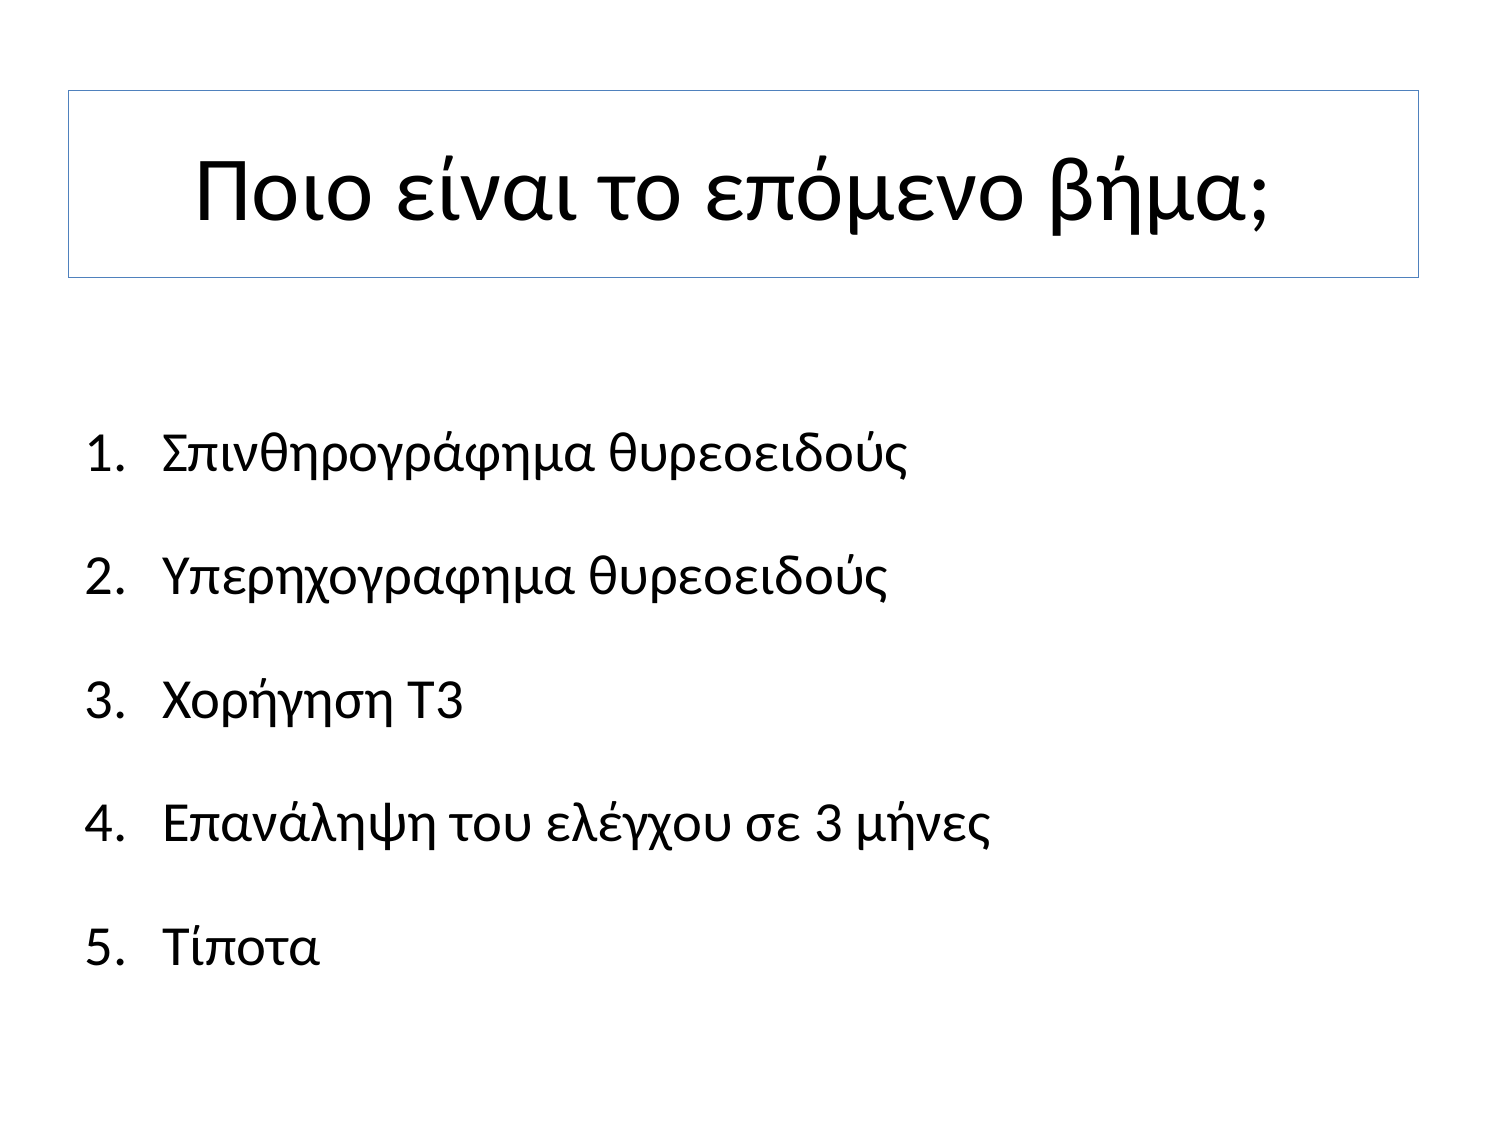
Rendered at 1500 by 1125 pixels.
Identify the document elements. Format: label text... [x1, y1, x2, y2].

title Ποιο είναι το επόμενο βήμα; [68, 90, 1419, 278]
list Σπινθηρογράφημα θυρεοειδούς Υπερηχογραφημα θυρεοειδούς Χορήγηση Τ3 Επανάληψη του ελέγχου σε 3 μήνες Τίποτα [69, 373, 1420, 988]
